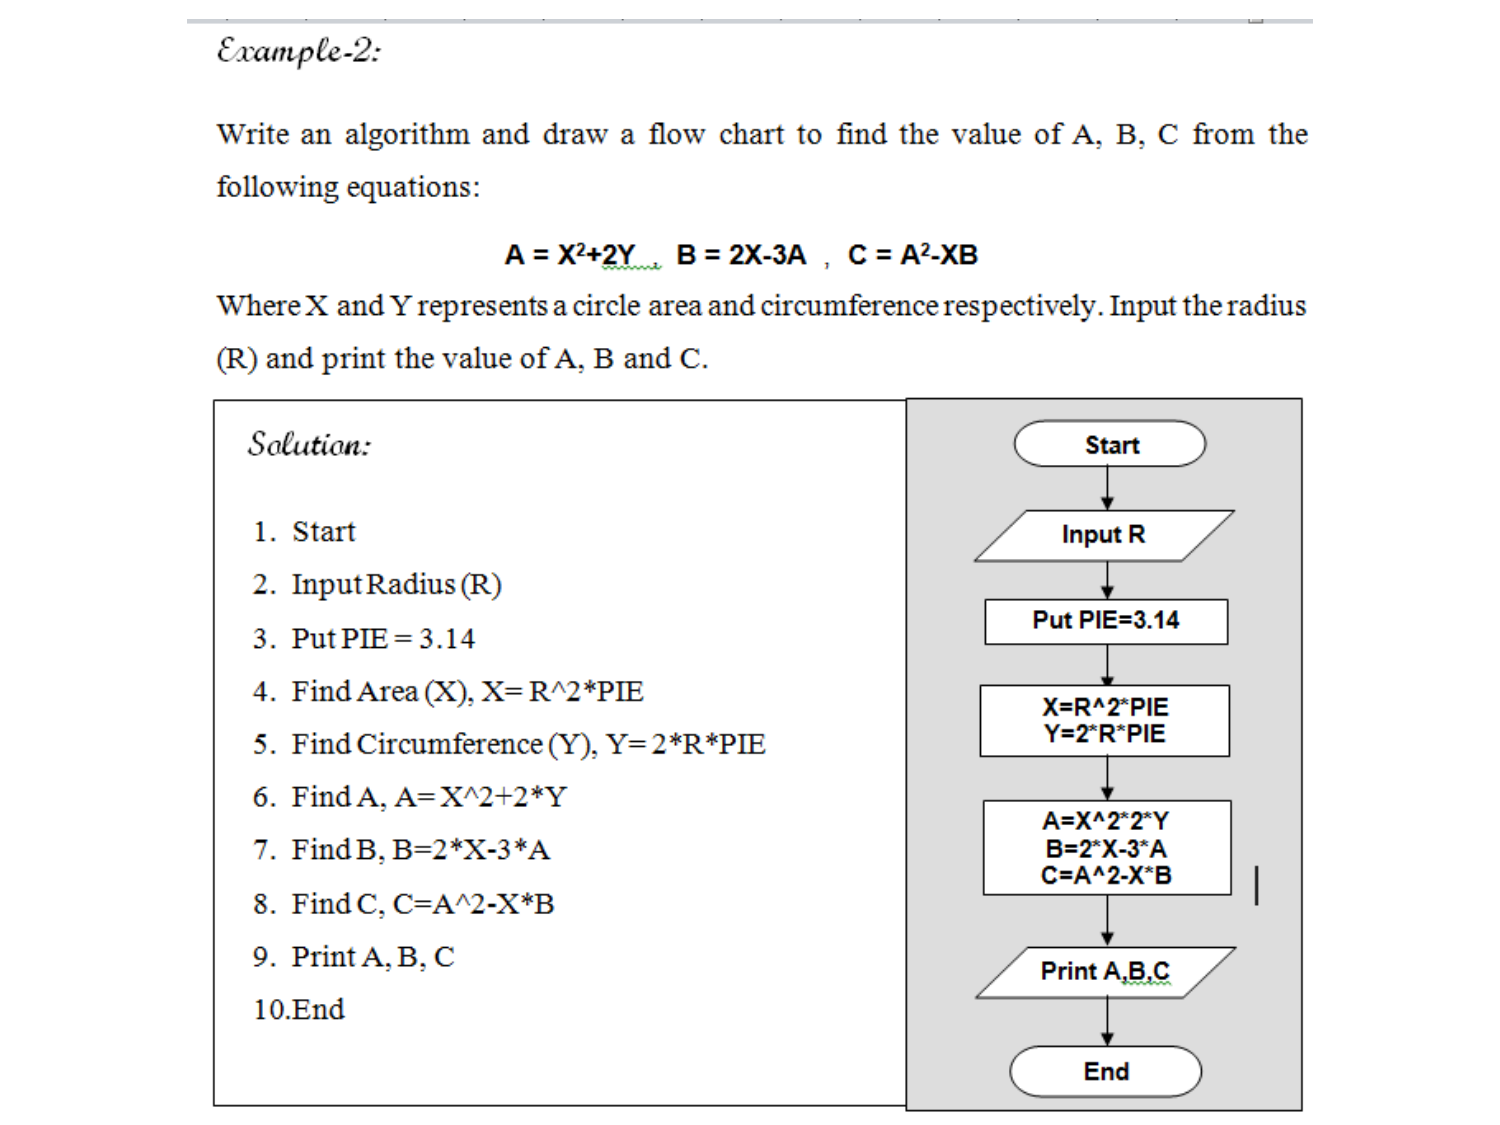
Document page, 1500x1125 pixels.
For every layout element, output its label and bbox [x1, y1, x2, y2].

list [187, 19, 1313, 1125]
